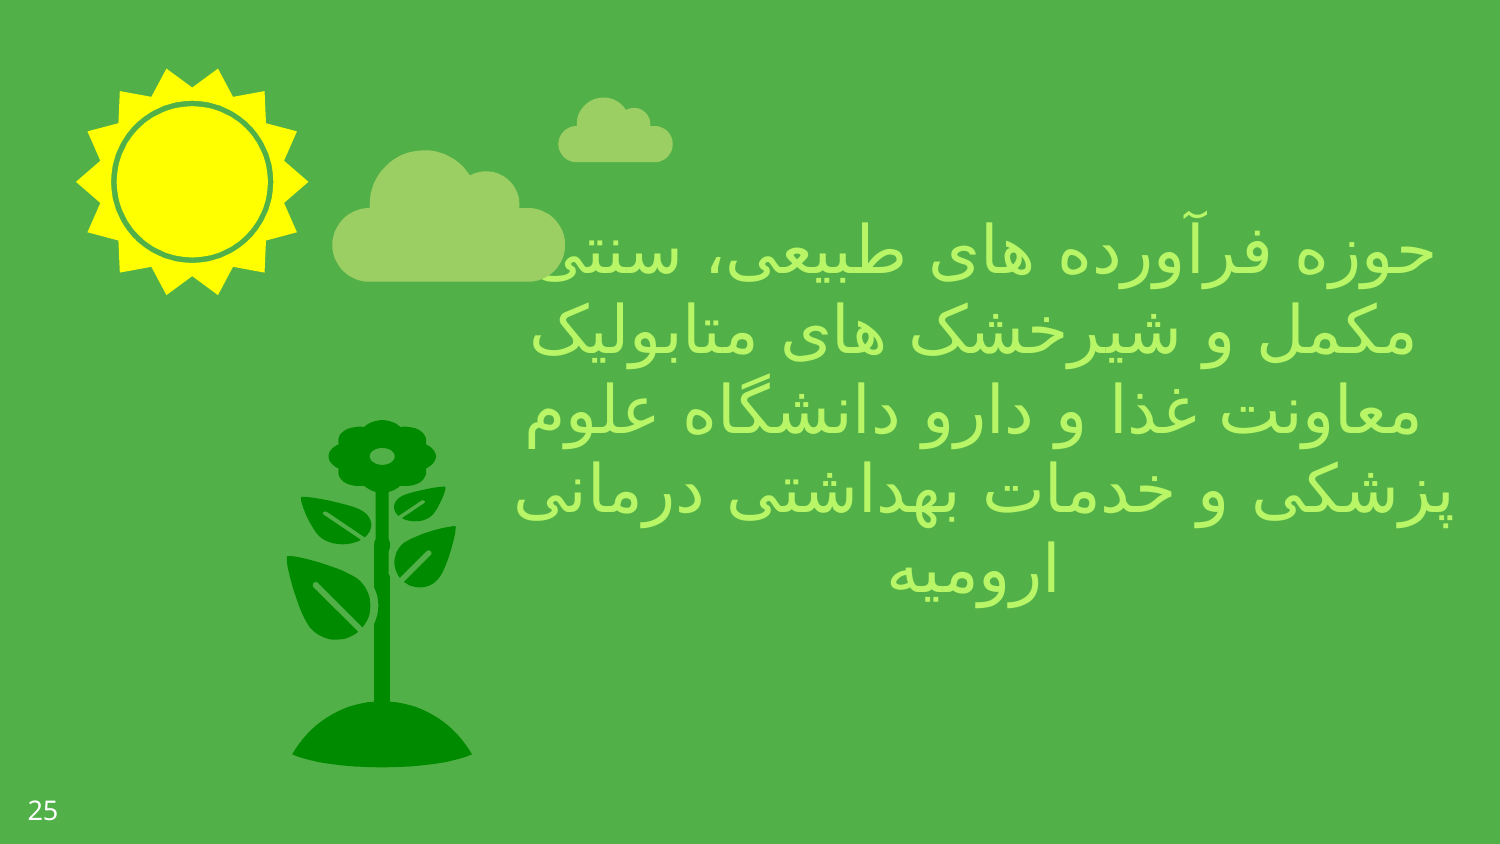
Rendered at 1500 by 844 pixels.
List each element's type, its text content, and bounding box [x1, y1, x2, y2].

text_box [286, 525, 473, 768]
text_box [75, 68, 309, 296]
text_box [300, 419, 446, 575]
text_box [558, 97, 673, 163]
title حوزه فرآورده های طبیعی، سنتی، مکمل و شیرخشک های متابولیک معاونت غذا و دارو دانشگاه علوم پزشکی و خدمات بهداشتی درمانی ارومیه [472, 431, 1477, 622]
text_box [332, 150, 565, 282]
slide_number 25 [12, 779, 103, 844]
